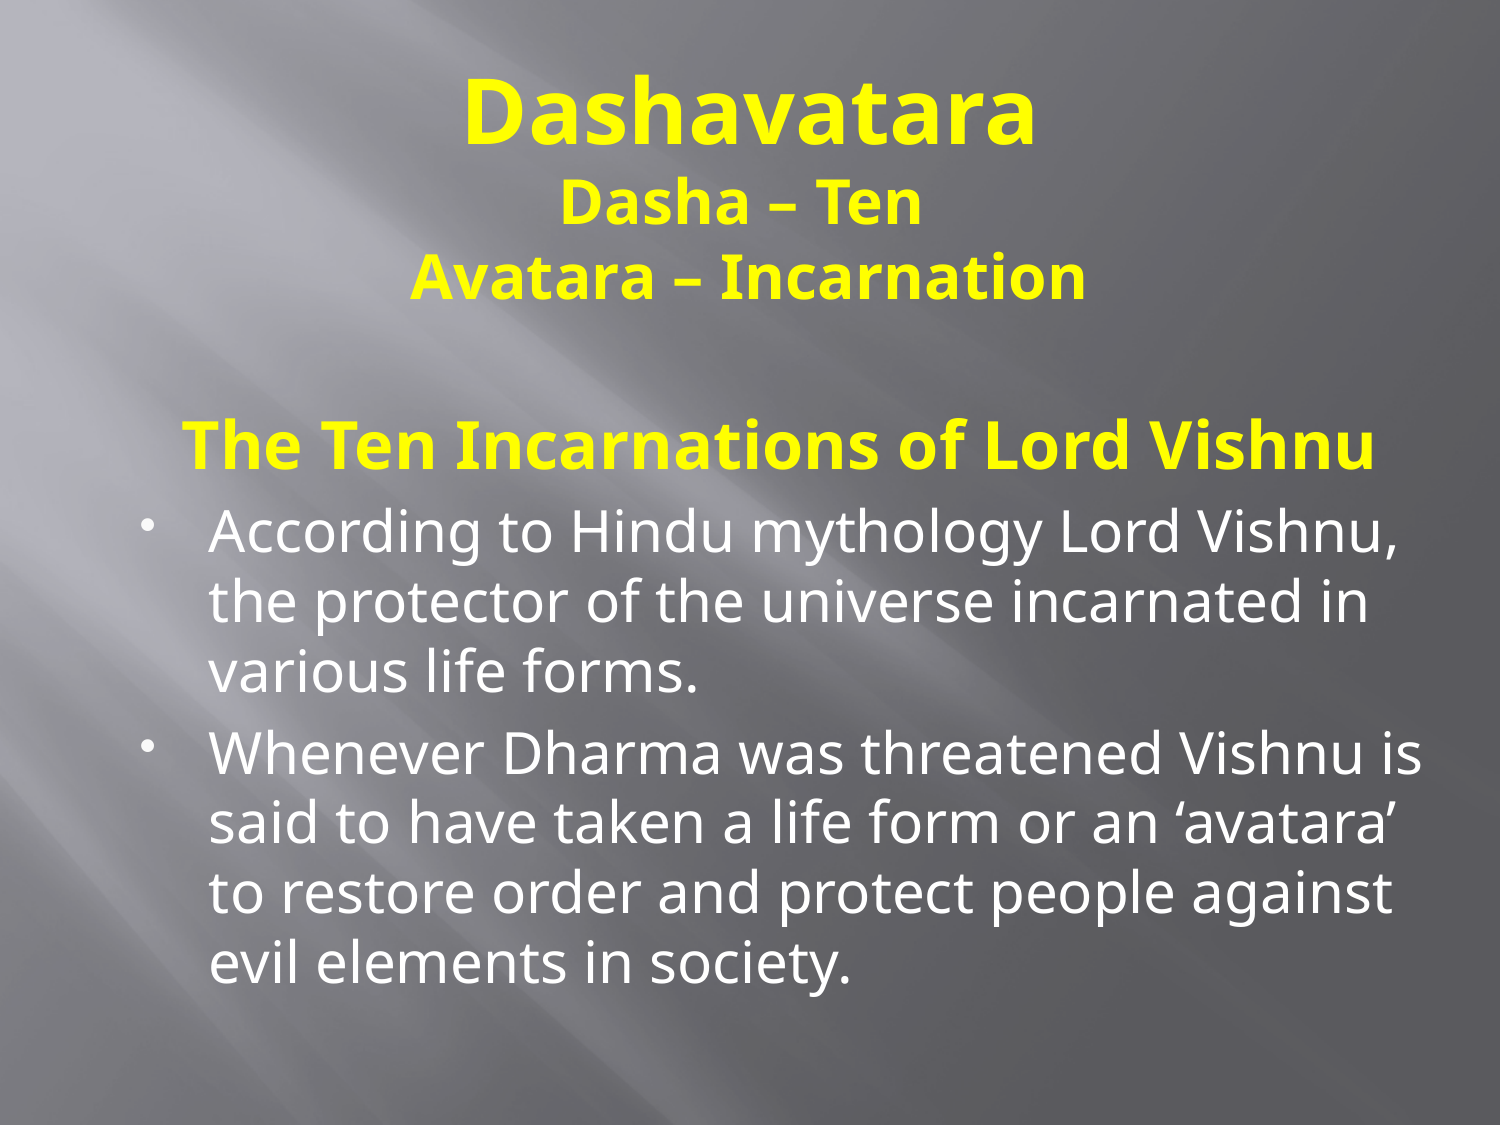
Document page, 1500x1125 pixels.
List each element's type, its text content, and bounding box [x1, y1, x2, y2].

title Dashavatara Dasha – Ten Avatara – Incarnation [0, 45, 1500, 396]
list The Ten Incarnations of Lord Vishnu According to Hindu mythology Lord Vishnu, the protector of the universe incarnated in various life forms. Whenever Dharma was threatened Vishnu is said to have taken a life form or an ‘avatara’ to restore order and protect people against evil elements in society. [104, 395, 1451, 1086]
